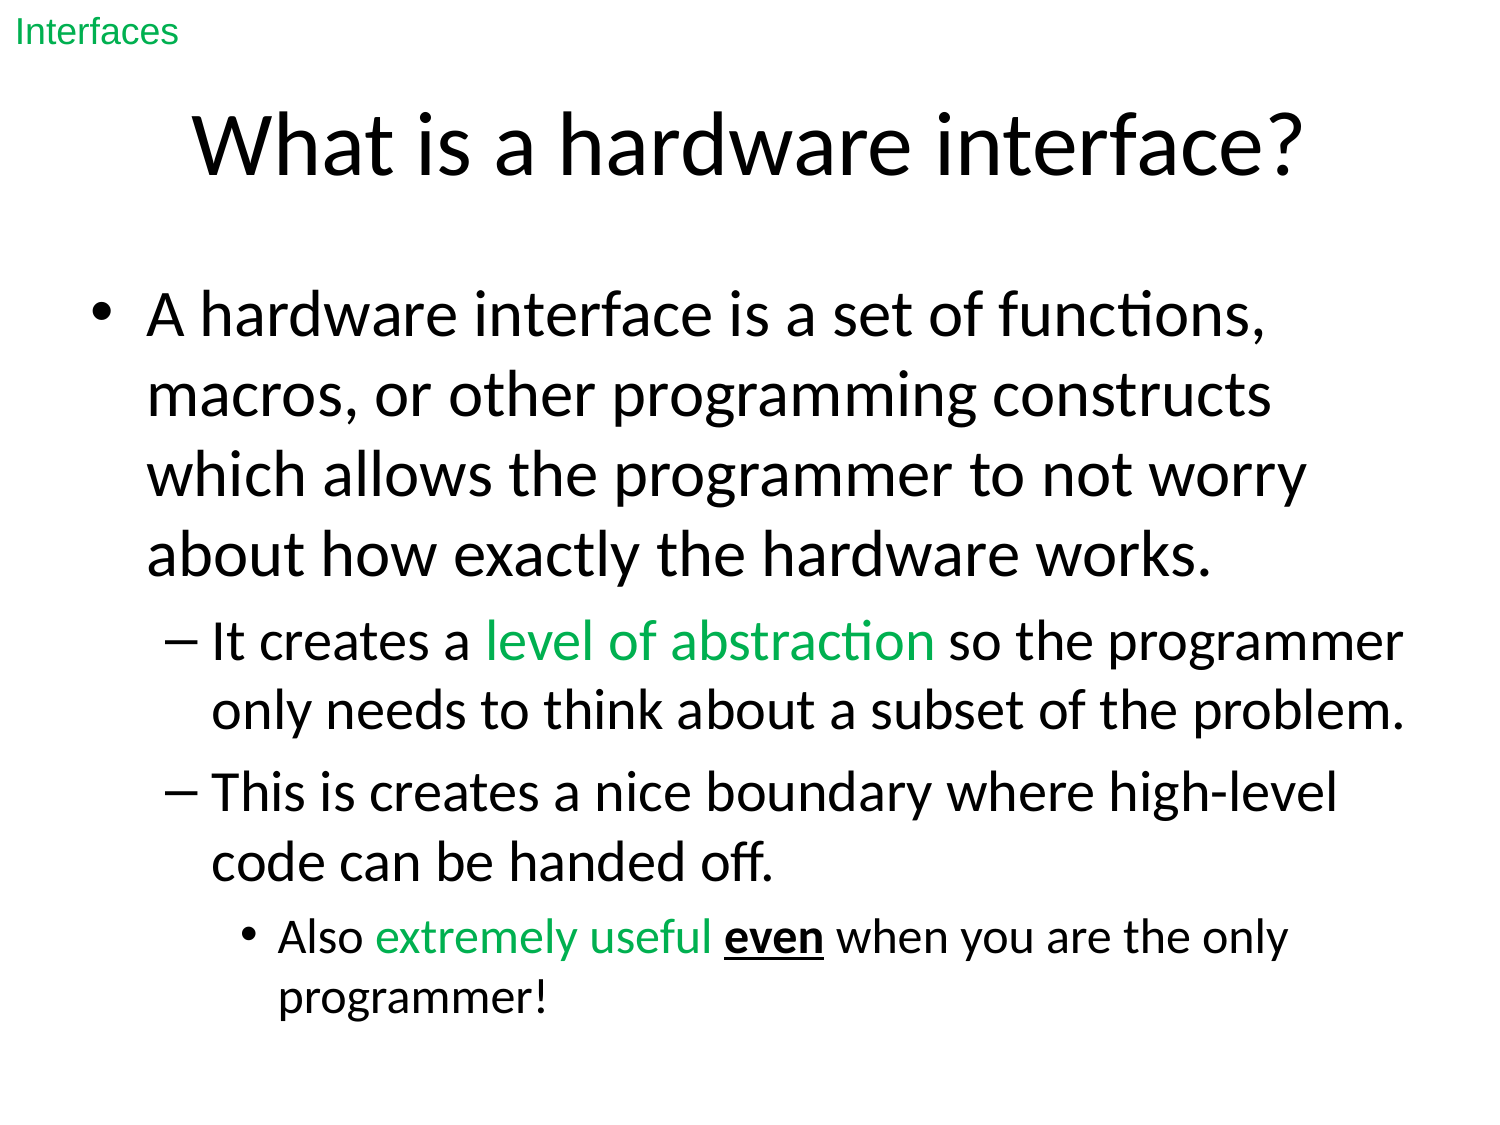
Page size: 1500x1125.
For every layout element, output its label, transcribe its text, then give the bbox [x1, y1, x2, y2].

list A hardware interface is a set of functions, macros, or other programming constructs which allows the programmer to not worry about how exactly the hardware works. It creates a level of abstraction so the programmer only needs to think about a subset of the problem. This is creates a nice boundary where high-level code can be handed off. Also extremely useful even when you are the only programmer! [75, 262, 1425, 1075]
title What is a hardware interface? [75, 45, 1425, 233]
text_box Interfaces [0, 0, 388, 60]
